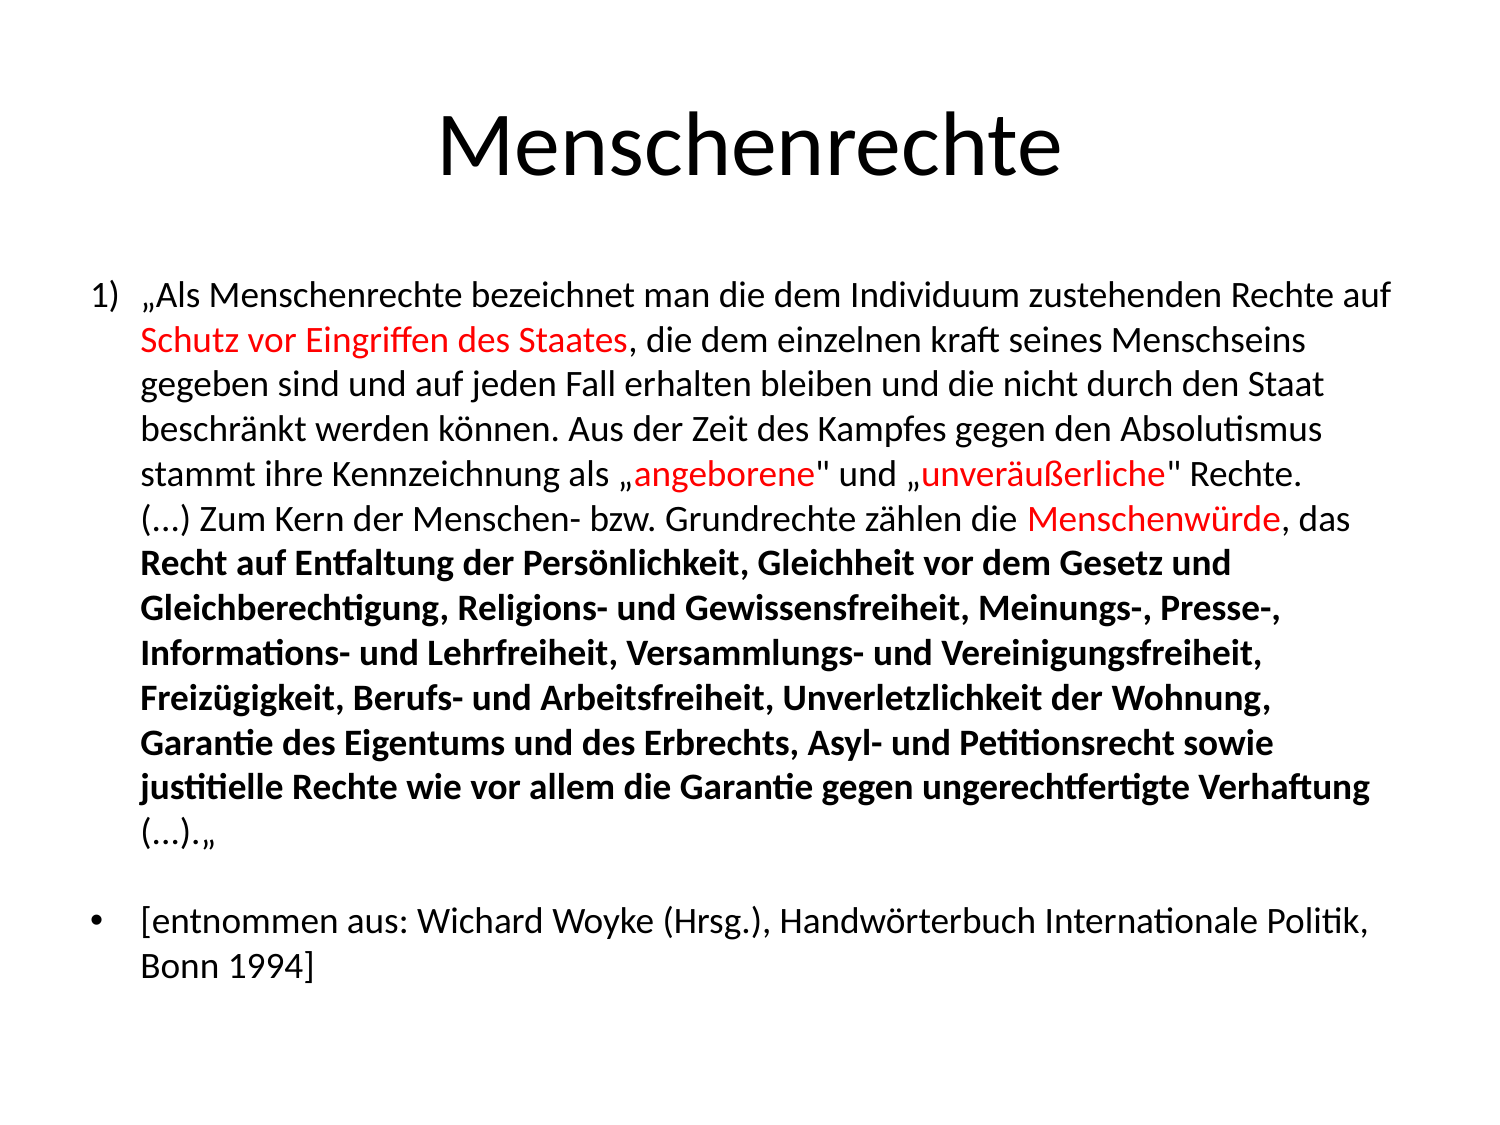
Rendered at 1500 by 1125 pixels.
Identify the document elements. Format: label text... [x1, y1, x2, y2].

title Menschenrechte [75, 45, 1425, 233]
list „Als Menschenrechte bezeichnet man die dem Individuum zustehenden Rechte auf Schutz vor Eingriffen des Staates, die dem einzelnen kraft seines Menschseins gegeben sind und auf jeden Fall erhalten bleiben und die nicht durch den Staat beschränkt werden können. Aus der Zeit des Kampfes gegen den Absolutismus stammt ihre Kennzeichnung als „angeborene" und „unveräußerliche" Rechte. (...) Zum Kern der Menschen- bzw. Grundrechte zählen die Menschenwürde, das Recht auf Entfaltung der Persönlichkeit, Gleichheit vor dem Gesetz und Gleichberechtigung, Religions- und Gewissensfreiheit, Meinungs-, Presse-, Informations- und Lehrfreiheit, Versammlungs- und Vereinigungsfreiheit, Freizügigkeit, Berufs- und Arbeitsfreiheit, Unverletzlichkeit der Wohnung, Garantie des Eigentums und des Erbrechts, Asyl- und Petitionsrecht sowie justitielle Rechte wie vor allem die Garantie gegen ungerechtfertigte Verhaftung (...).„ [entnommen aus: Wichard Woyke (Hrsg.), Handwörterbuch Internationale Politik, Bonn 1994] [75, 262, 1425, 1005]
